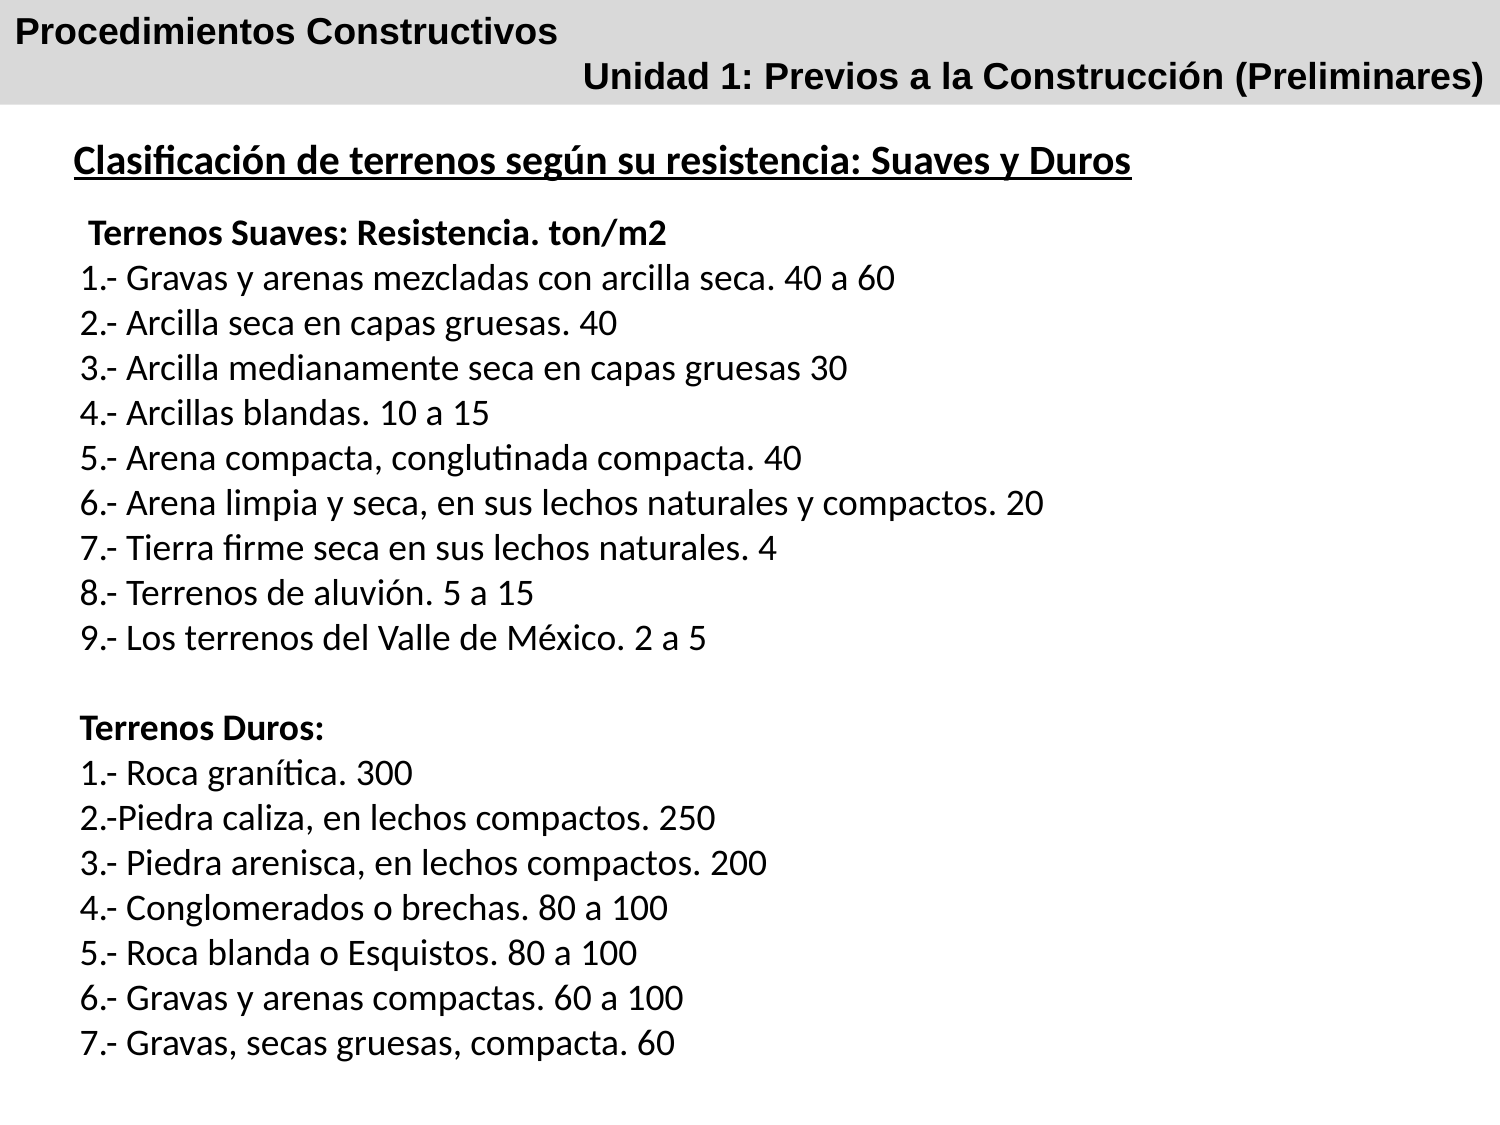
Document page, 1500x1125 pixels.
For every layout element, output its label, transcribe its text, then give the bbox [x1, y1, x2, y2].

text_box Procedimientos Constructivos Unidad 1: Previos a la Construcción (Preliminares) [0, 0, 1500, 105]
text_box Terrenos Suaves: Resistencia. ton/m2 1.- Gravas y arenas mezcladas con arcilla seca. 40 a 60 2.- Arcilla seca en capas gruesas. 40 3.- Arcilla medianamente seca en capas gruesas 30 4.- Arcillas blandas. 10 a 15 5.- Arena compacta, conglutinada compacta. 40 6.- Arena limpia y seca, en sus lechos naturales y compactos. 20 7.- Tierra firme seca en sus lechos naturales. 4 8.- Terrenos de aluvión. 5 a 15 9.- Los terrenos del Valle de México. 2 a 5 Terrenos Duros: 1.- Roca granítica. 300 2.-Piedra caliza, en lechos compactos. 250 3.- Piedra arenisca, en lechos compactos. 200 4.- Conglomerados o brechas. 80 a 100 5.- Roca blanda o Esquistos. 80 a 100 6.- Gravas y arenas compactas. 60 a 100 7.- Gravas, secas gruesas, compacta. 60 [64, 201, 1424, 1071]
text_box Clasificación de terrenos según su resistencia: Suaves y Duros [58, 125, 1500, 191]
